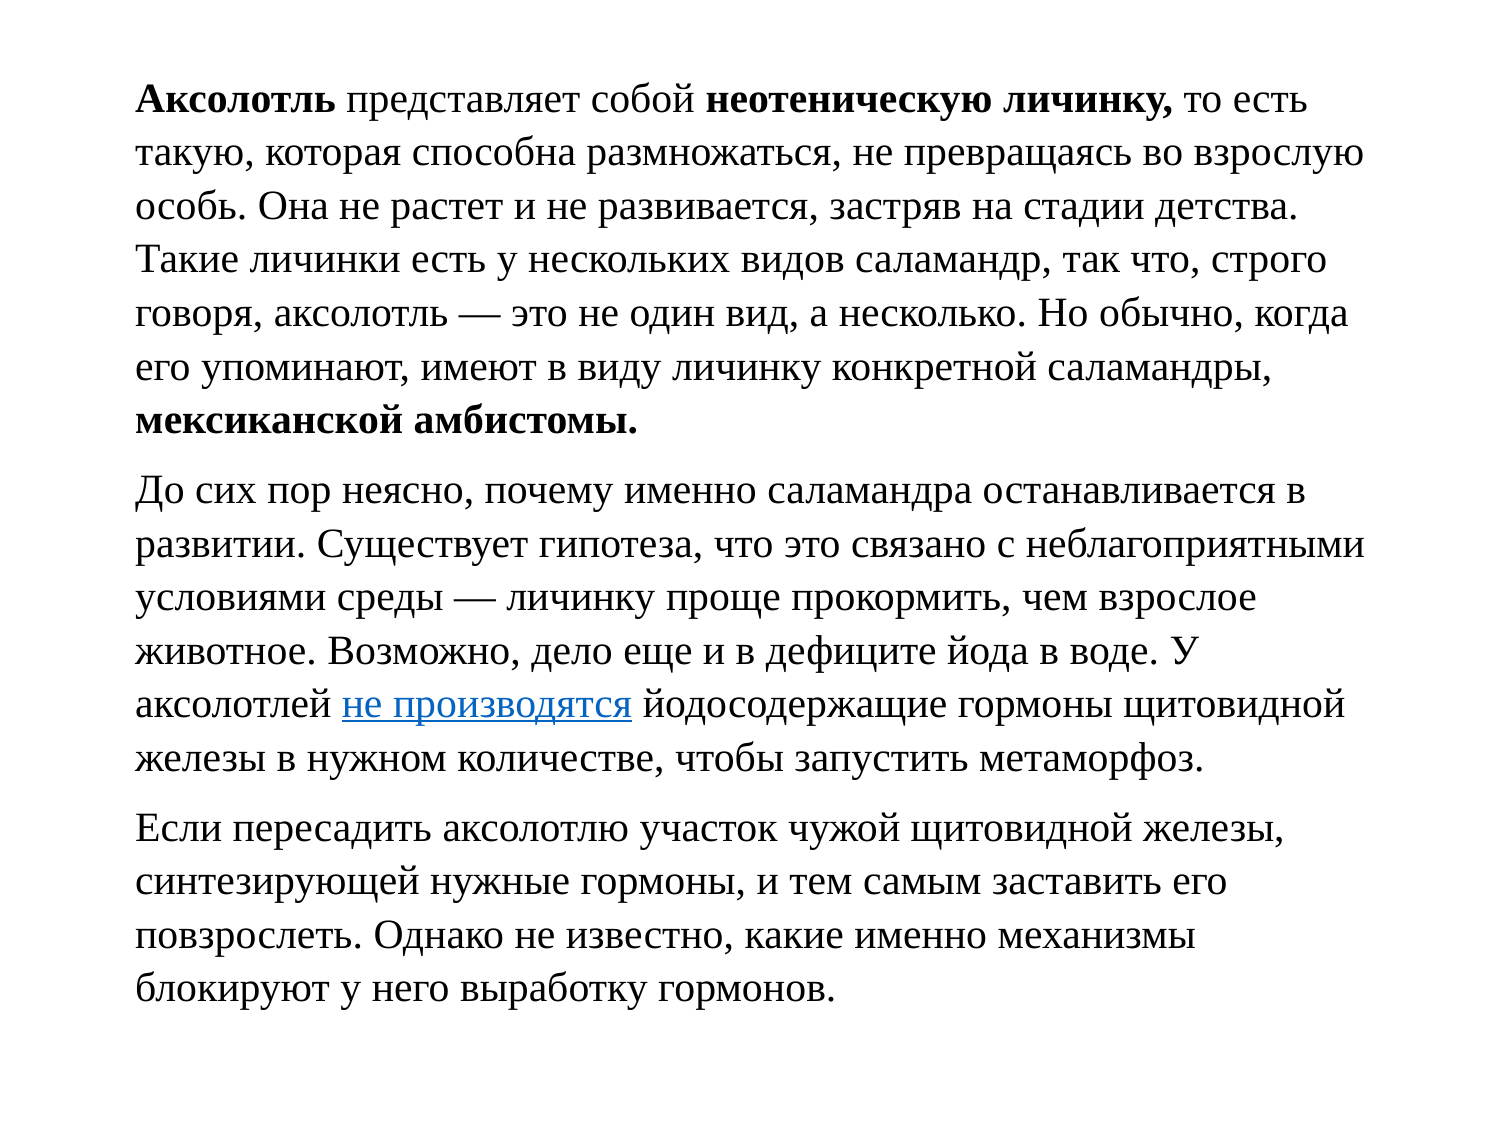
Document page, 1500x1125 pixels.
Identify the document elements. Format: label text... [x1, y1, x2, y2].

text_box Аксолотль представляет собой неотеническую личинку, то есть такую, которая способна размножаться, не превращаясь во взрослую особь. Она не растет и не развивается, застряв на стадии детства. Такие личинки есть у нескольких видов саламандр, так что, строго говоря, аксолотль — это не один вид, а несколько. Но обычно, когда его упоминают, имеют в виду личинку конкретной саламандры, мексиканской амбистомы. До сих пор неясно, почему именно саламандра останавливается в развитии. Существует гипотеза, что это связано с неблагоприятными условиями среды — личинку проще прокормить, чем взрослое животное. Возможно, дело еще и в дефиците йода в воде. У аксолотлей не производятся йодосодержащие гормоны щитовидной железы в нужном количестве, чтобы запустить метаморфоз. Если пересадить аксолотлю участок чужой щитовидной железы, синтезирующей нужные гормоны, и тем самым заставить его повзрослеть. Однако не известно, какие именно механизмы блокируют у него выработку гормонов. [120, 59, 1397, 1018]
